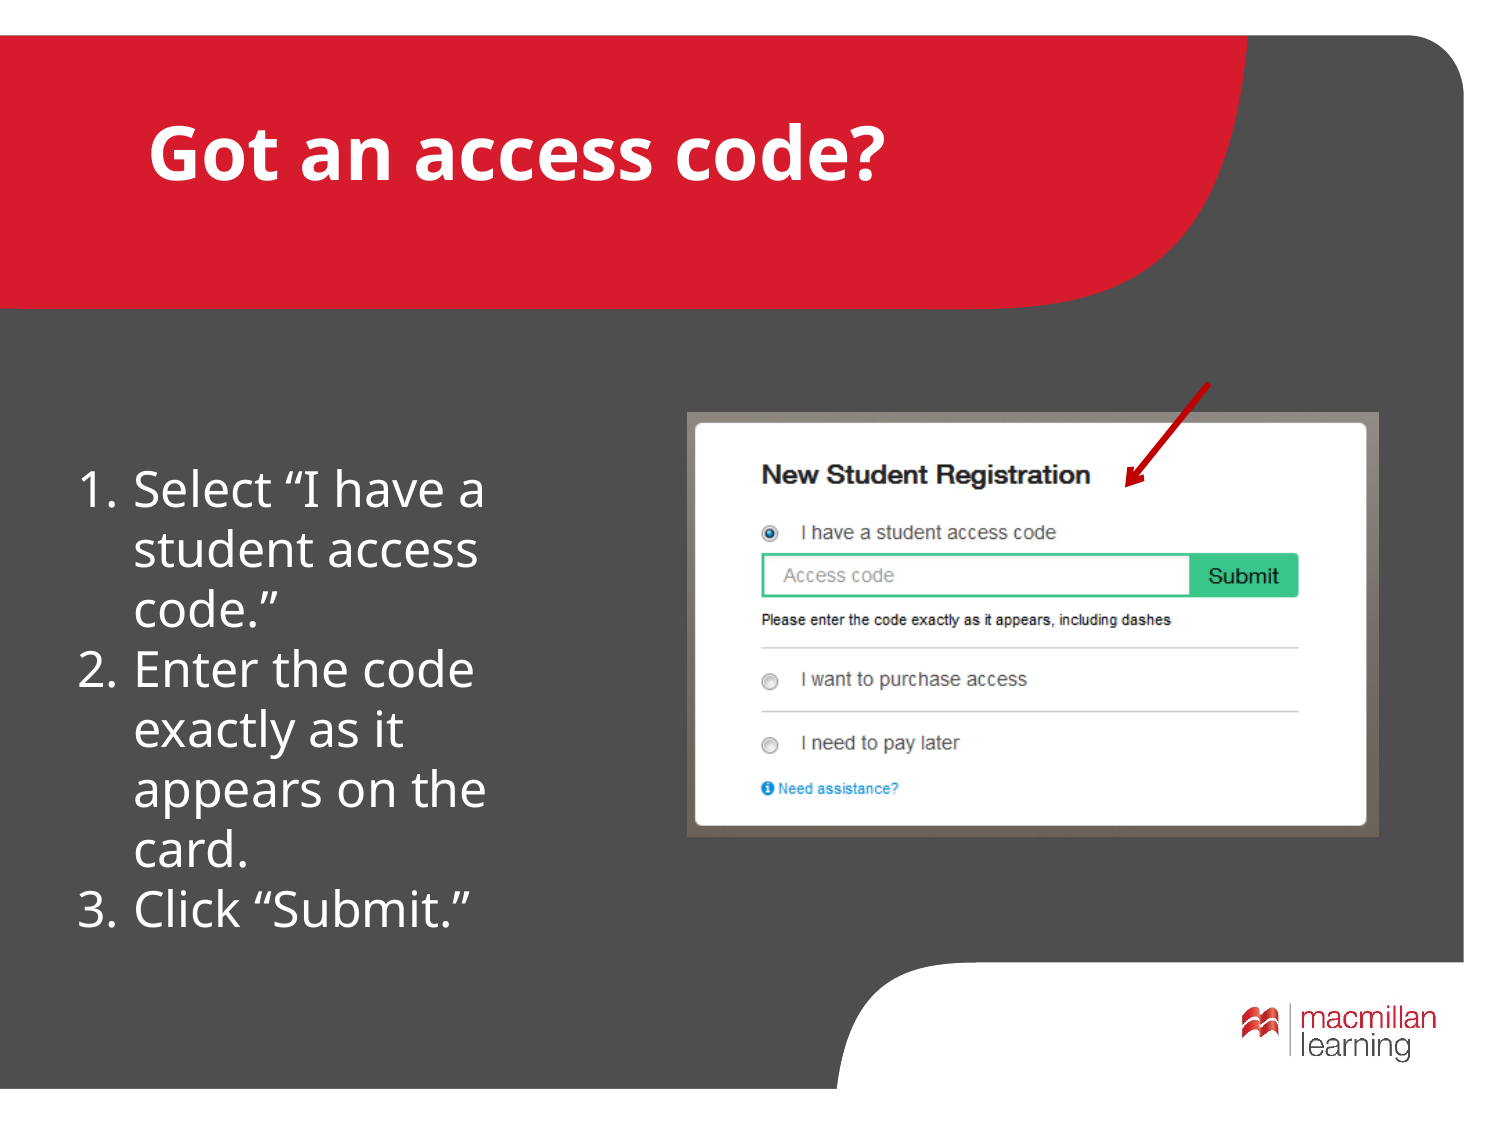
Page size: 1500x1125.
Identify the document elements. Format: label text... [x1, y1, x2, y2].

text_box Select “I have a student access code.” Enter the code exactly as it appears on the card. Click “Submit.” [62, 449, 613, 945]
picture [1212, 972, 1465, 1092]
list Got an access code? [147, 105, 1221, 162]
picture [687, 412, 1379, 837]
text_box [1124, 383, 1210, 488]
